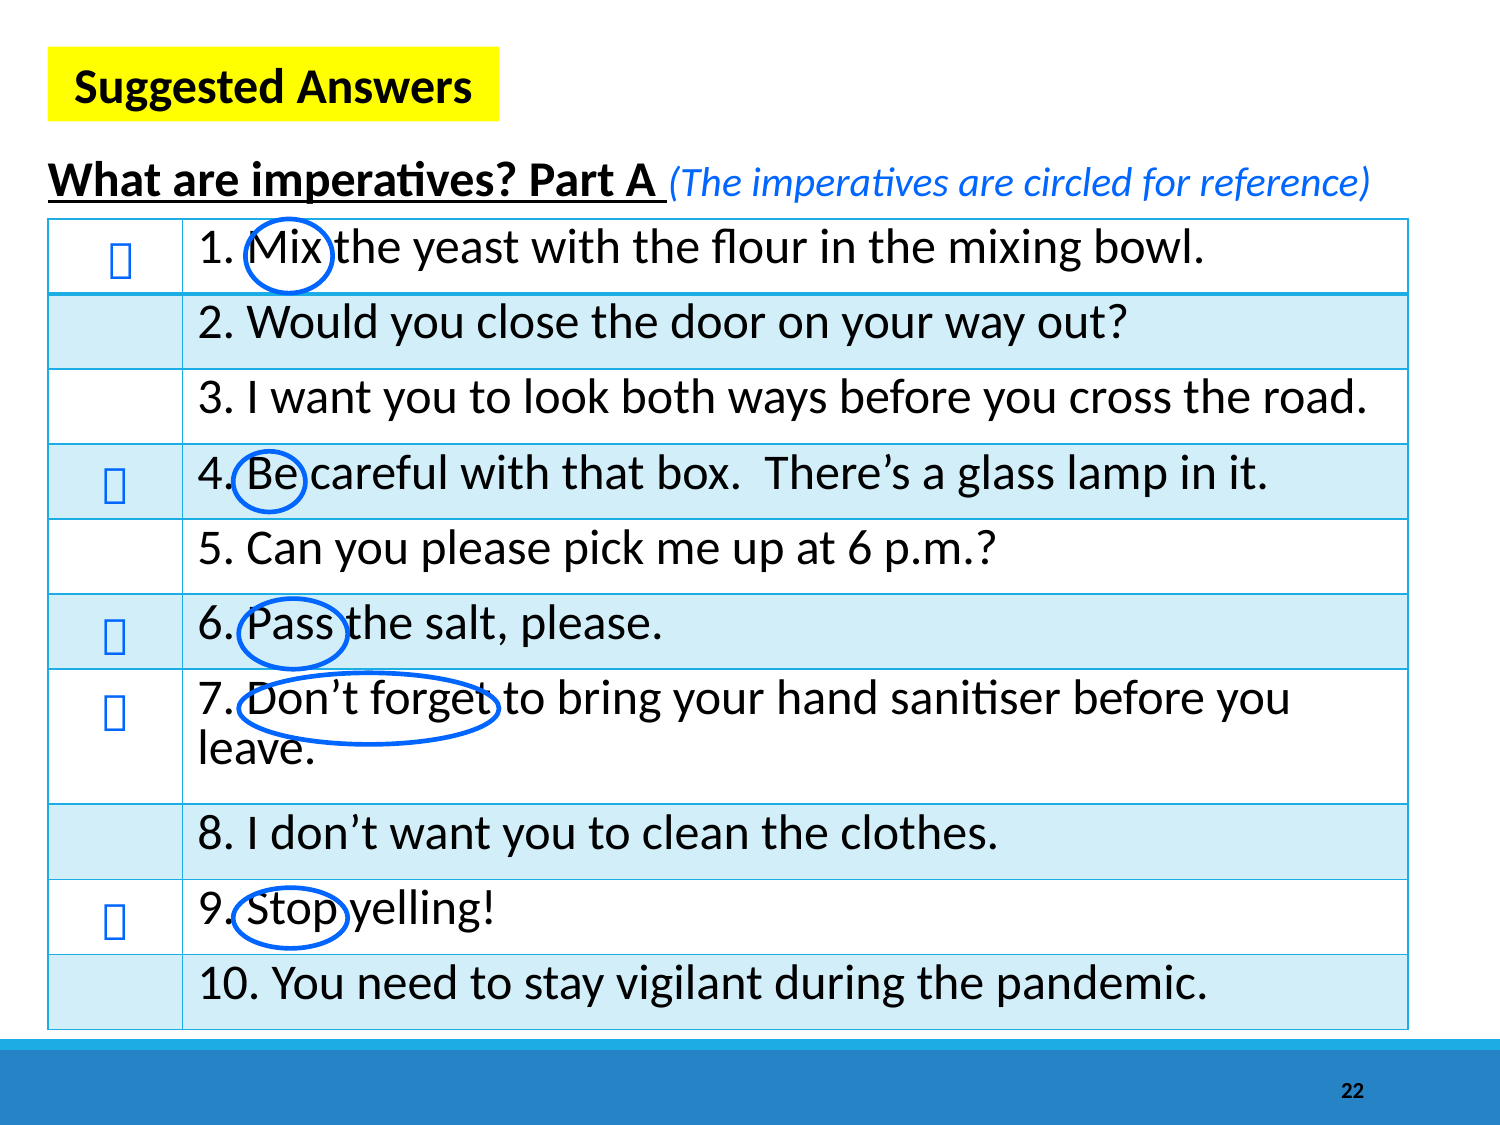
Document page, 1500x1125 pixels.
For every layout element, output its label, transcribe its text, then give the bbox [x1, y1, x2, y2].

table_header  [49, 220, 182, 292]
table_cell  [49, 670, 182, 803]
table_cell 9. Stop yelling! [183, 880, 1407, 954]
table_cell [49, 520, 182, 593]
table_cell  [49, 445, 182, 518]
table_header 1. Mix the yeast with the flour in the mixing bowl. [183, 220, 270, 292]
text_box [231, 450, 307, 514]
table_cell 2. Would you close the door on your way out? [183, 296, 1407, 368]
table_cell 7. Don’t forget to bring your hand sanitiser before you leave. [183, 670, 1407, 803]
table_header 1. Mix the yeast with the flour in the mixing bowl. [308, 220, 1407, 292]
text_box [231, 886, 350, 950]
table_cell  [49, 595, 182, 668]
text_box [237, 671, 501, 746]
list What are imperatives? Part A (The imperatives are circled for reference) [47, 15, 1421, 999]
table_cell [49, 805, 182, 879]
text_box [244, 217, 334, 295]
table_cell  [49, 880, 182, 954]
text_box [237, 597, 350, 671]
table_cell 6. Pass the salt, please. [183, 595, 1407, 668]
table_cell 4. Be careful with that box. There’s a glass lamp in it. [183, 445, 1407, 518]
table_cell 8. I don’t want you to clean the clothes. [183, 805, 1407, 879]
table_cell [49, 296, 182, 368]
table_cell 10. You need to stay vigilant during the pandemic. [183, 955, 1407, 1029]
text_box Suggested Answers [47, 46, 500, 122]
table_cell [49, 955, 182, 1029]
table_cell 3. I want you to look both ways before you cross the road. [183, 370, 1407, 443]
table_cell 5. Can you please pick me up at 6 p.m.? [183, 520, 1407, 593]
table_cell [49, 370, 182, 443]
slide_number 22 [1218, 1059, 1380, 1120]
